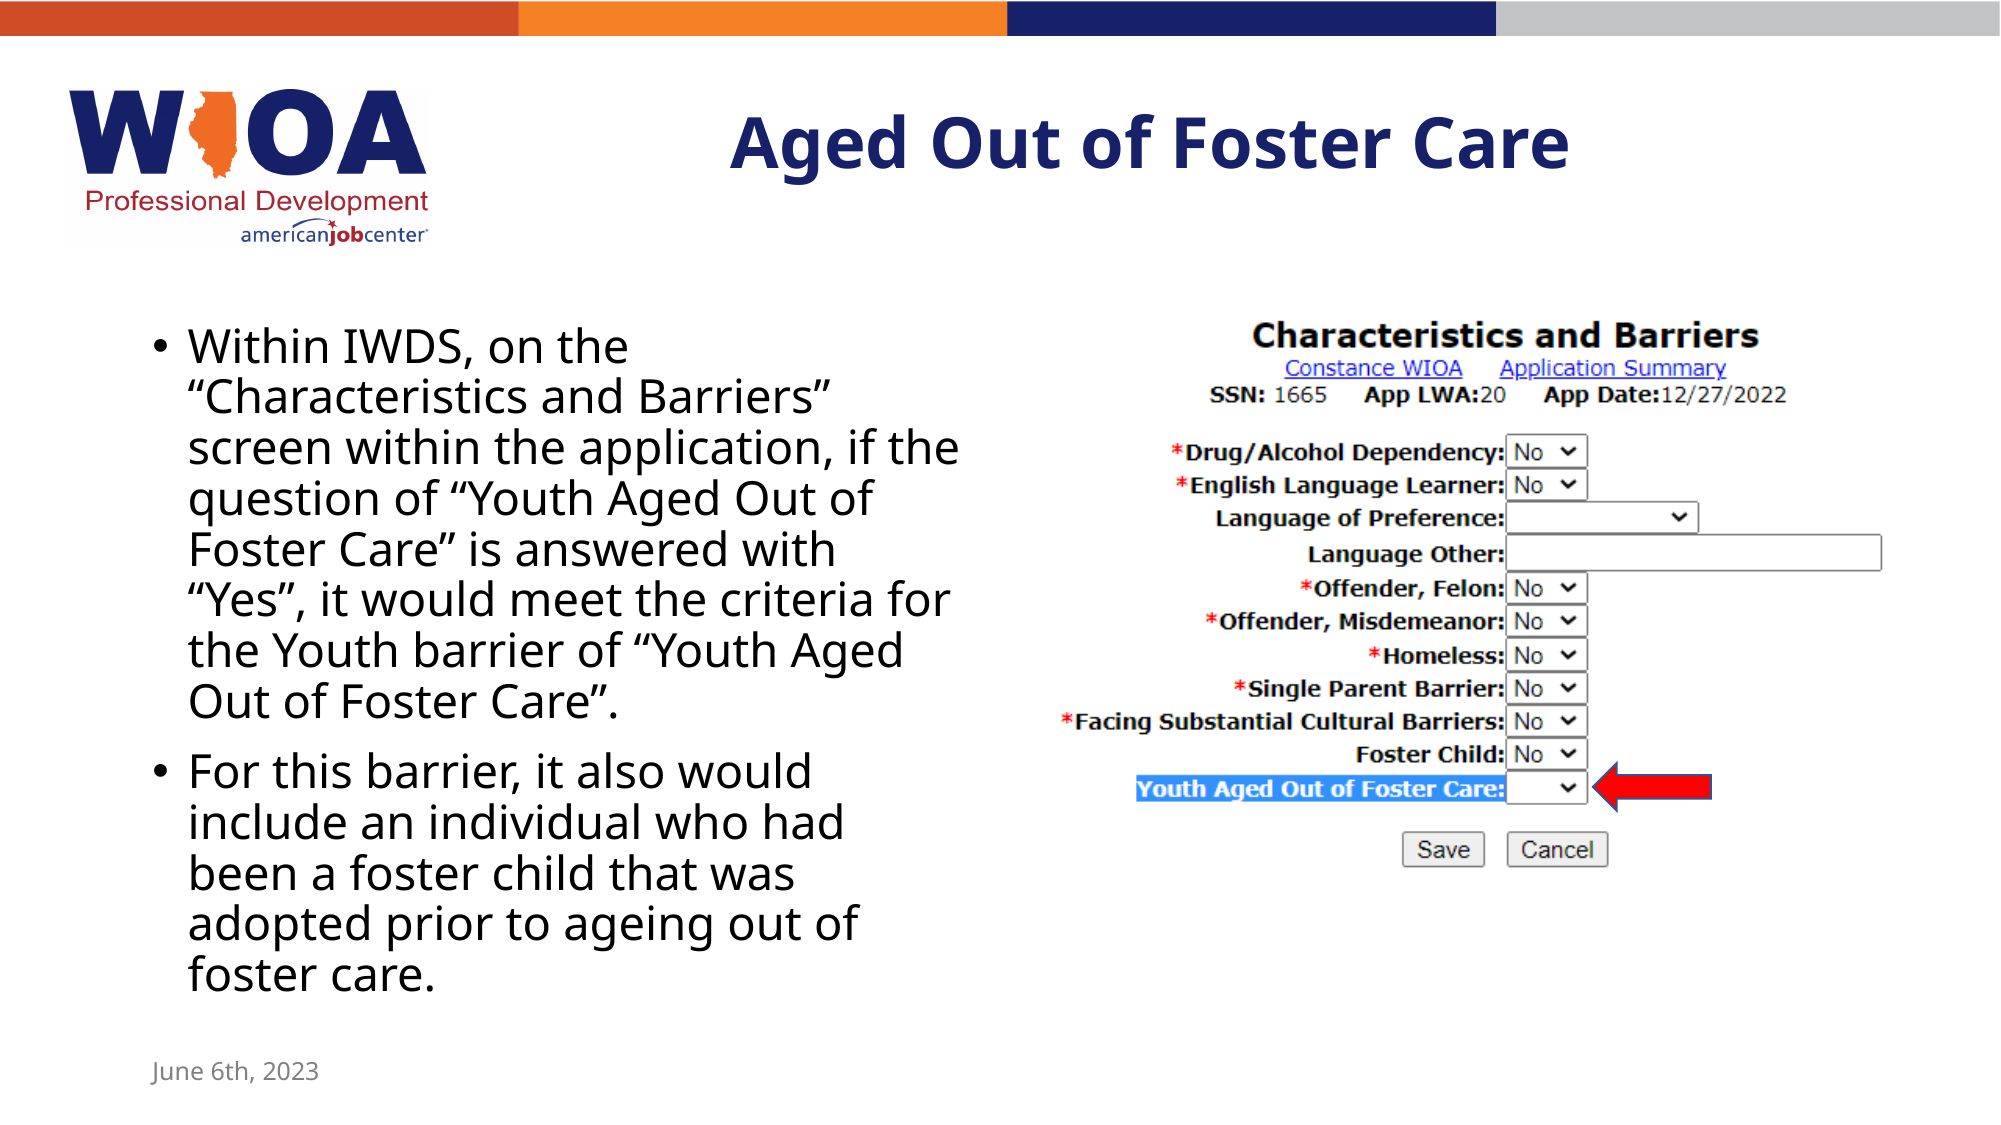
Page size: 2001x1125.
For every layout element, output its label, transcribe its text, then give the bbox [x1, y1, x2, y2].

list Within IWDS, on the “Characteristics and Barriers” screen within the application, if the question of “Youth Aged Out of Foster Care” is answered with “Yes”, it would meet the criteria for the Youth barrier of “Youth Aged Out of Foster Care”. For this barrier, it also would include an individual who had been a foster child that was adopted prior to ageing out of foster care. [137, 315, 982, 1014]
footer June 6th, 2023 [137, 1042, 1338, 1103]
title Aged Out of Foster Care [526, 100, 1777, 193]
picture [0, 0, 2000, 1125]
